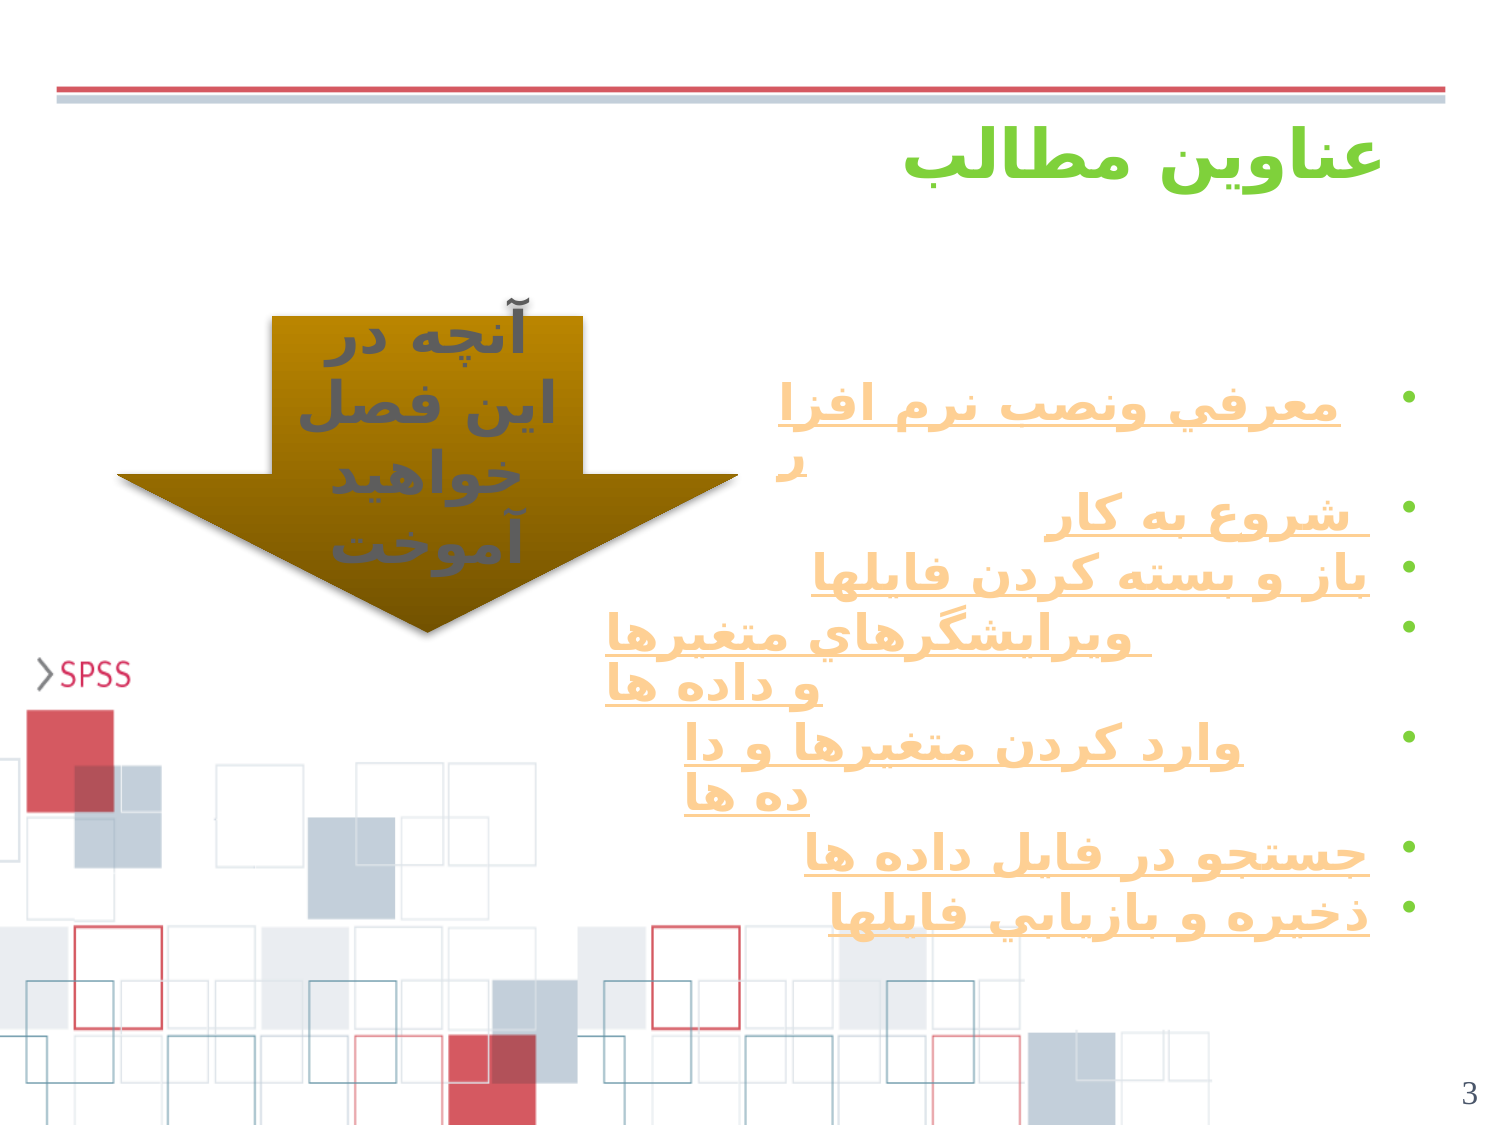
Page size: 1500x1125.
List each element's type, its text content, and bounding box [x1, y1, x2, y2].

list معرفي ونصب نرم افزار شروع به كار باز و بسته كردن فايلها ويرايشگرهاي متغيرها و داده ها وارد كردن متغيرها و داده ها جستجو در فايل داده ها ذخيره و بازيابي فايلها [784, 363, 1433, 887]
slide_number 3 [1417, 1068, 1494, 1114]
title عناوين مطالب [808, 49, 1403, 200]
text_box آنچه در اين فصل خواهيد آموخت [117, 316, 739, 633]
